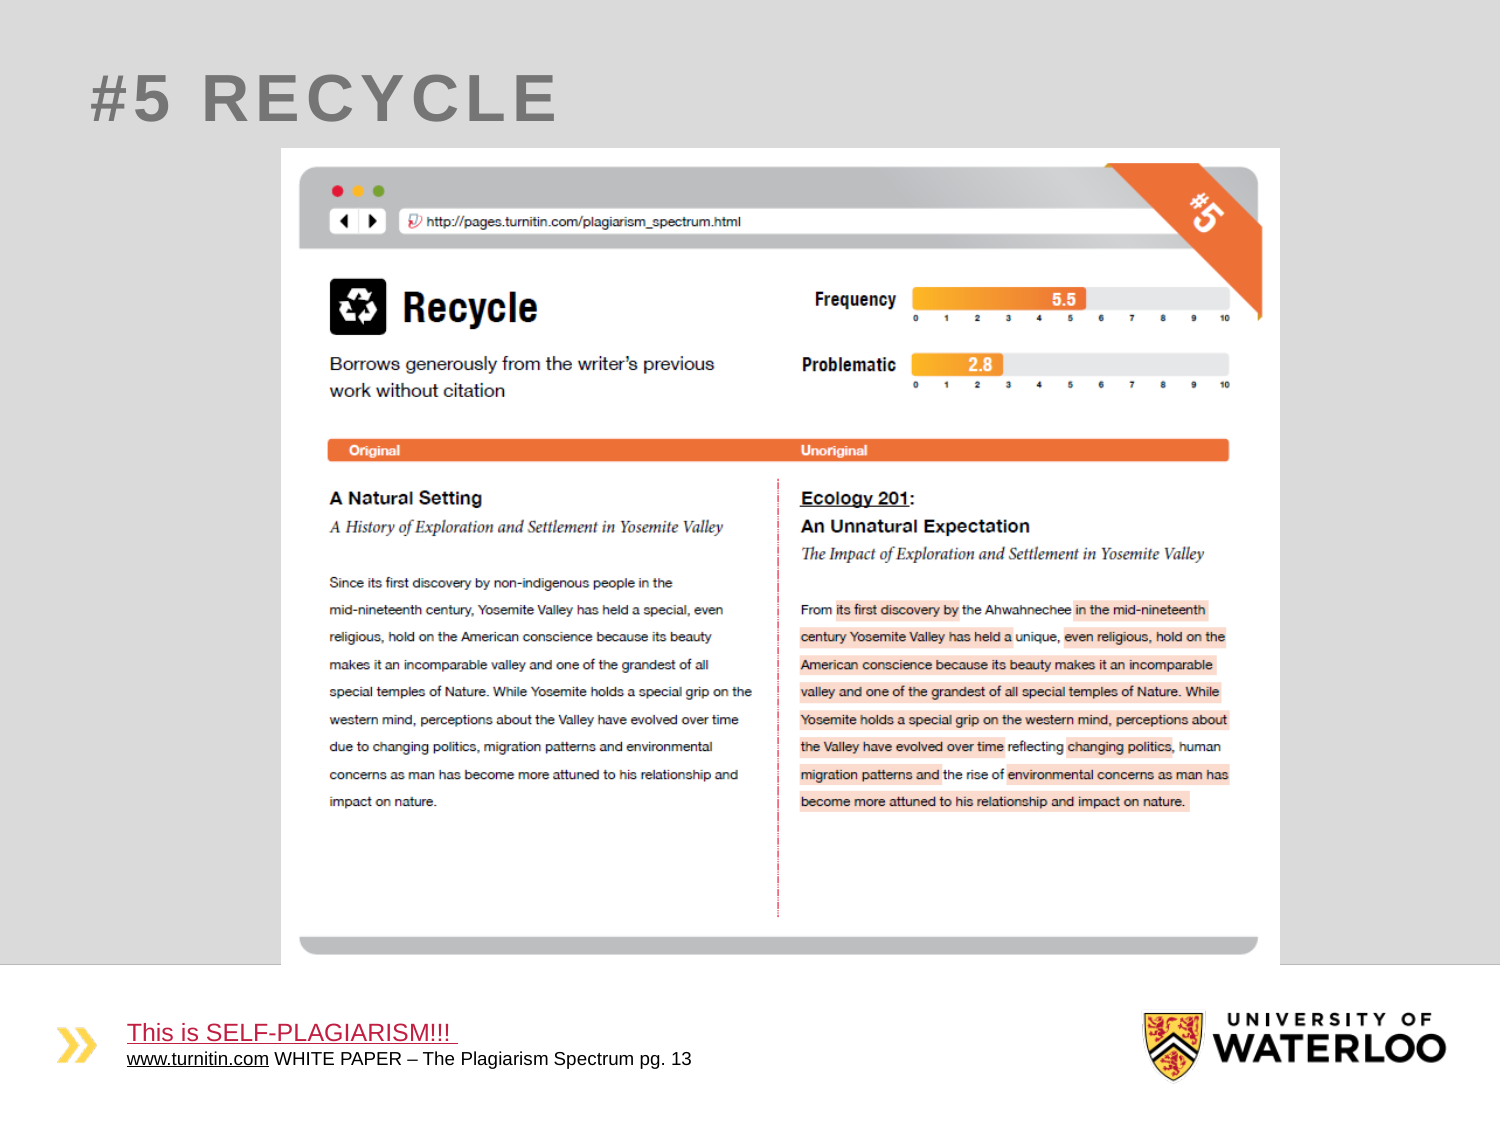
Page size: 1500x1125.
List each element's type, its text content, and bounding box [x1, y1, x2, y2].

title #5 recycle [75, 47, 1425, 235]
footer This is SELF-PLAGIARISM!!! www.turnitin.com WHITE PAPER – The Plagiarism Spectrum pg. 13 [111, 1012, 1014, 1073]
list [281, 148, 1281, 978]
